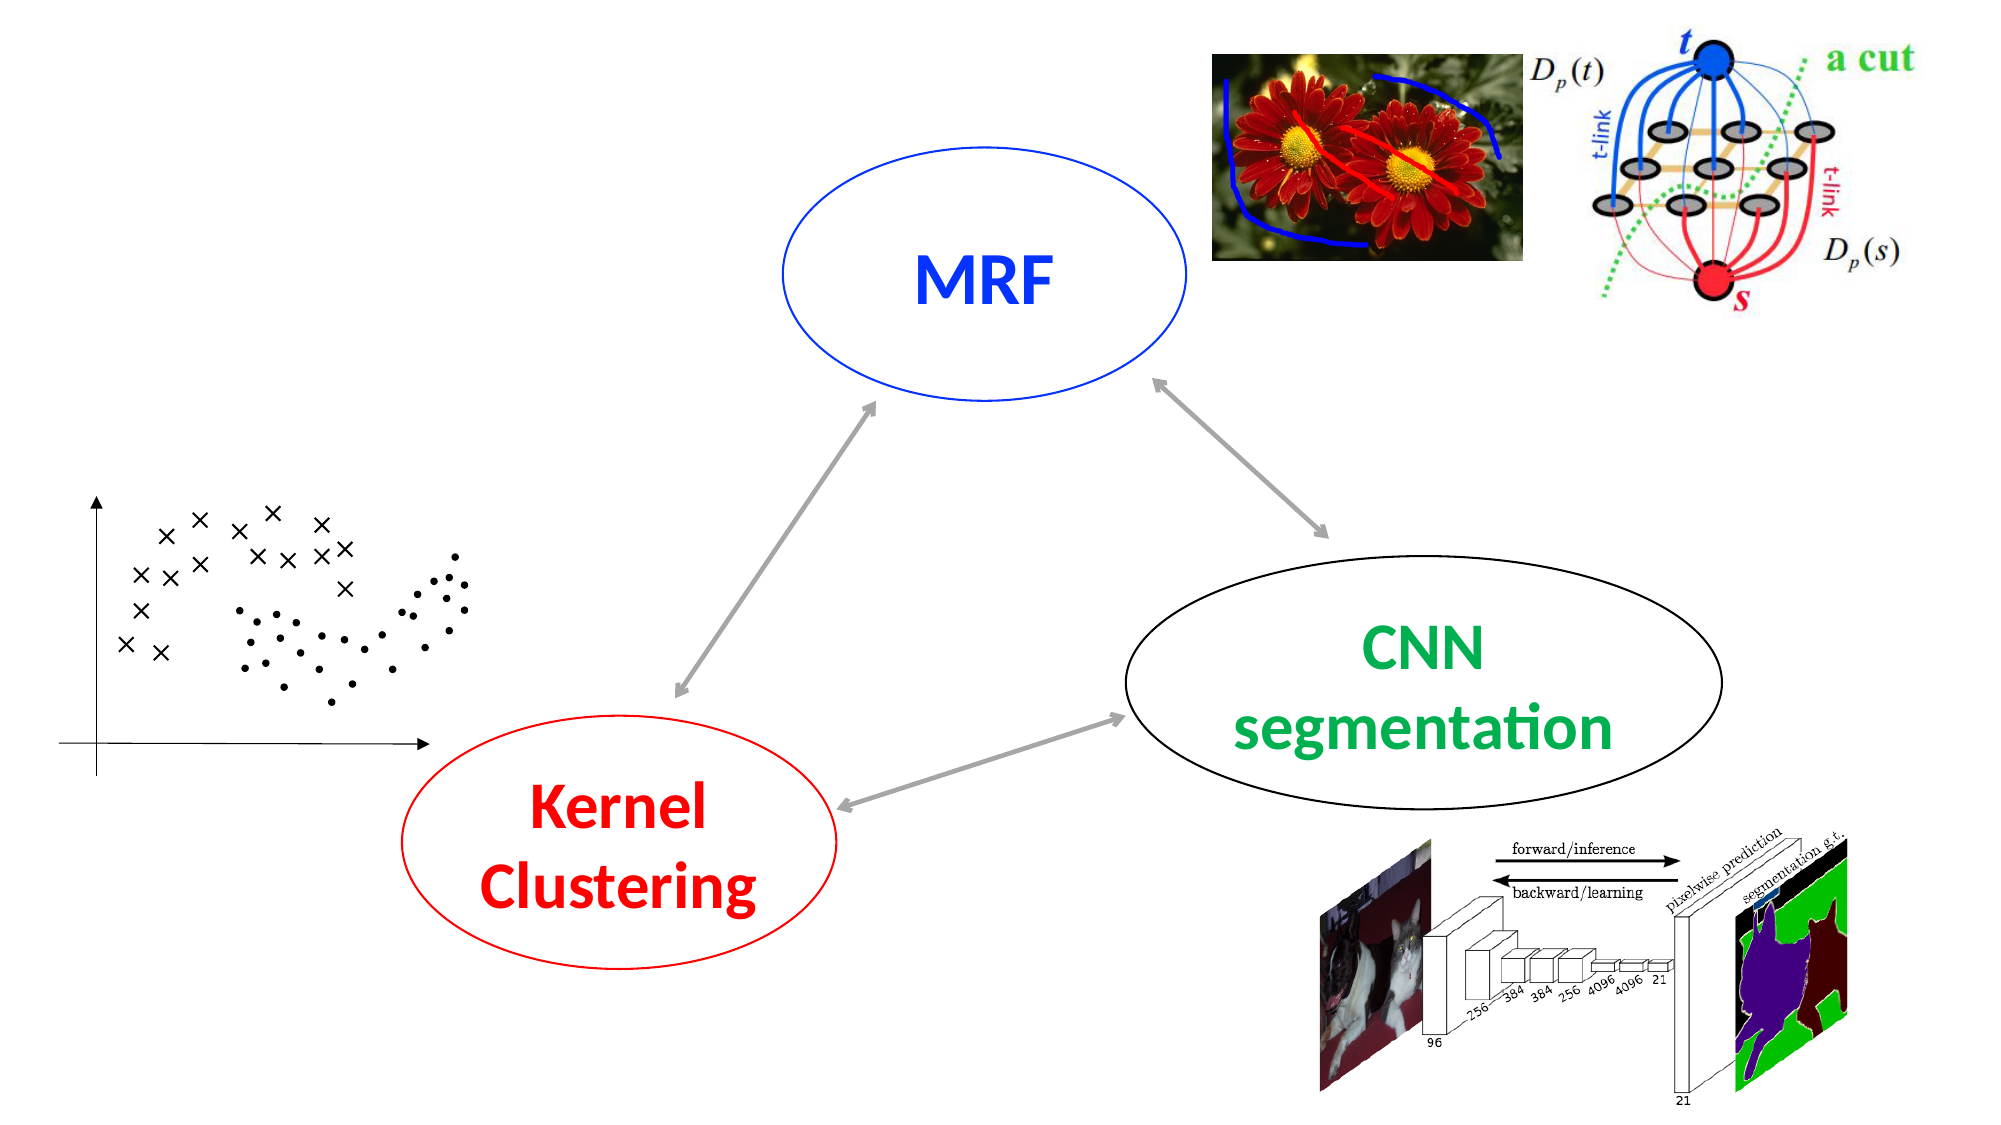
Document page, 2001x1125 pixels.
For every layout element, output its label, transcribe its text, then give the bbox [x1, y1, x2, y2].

text_box CNN segmentation [1124, 555, 1724, 811]
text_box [1151, 377, 1329, 539]
picture [1212, 25, 1923, 323]
text_box Kernel Clustering [400, 714, 838, 971]
picture [1300, 818, 1875, 1111]
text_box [836, 715, 1126, 810]
text_box MRF [781, 146, 1188, 402]
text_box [674, 400, 876, 699]
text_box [58, 496, 469, 776]
